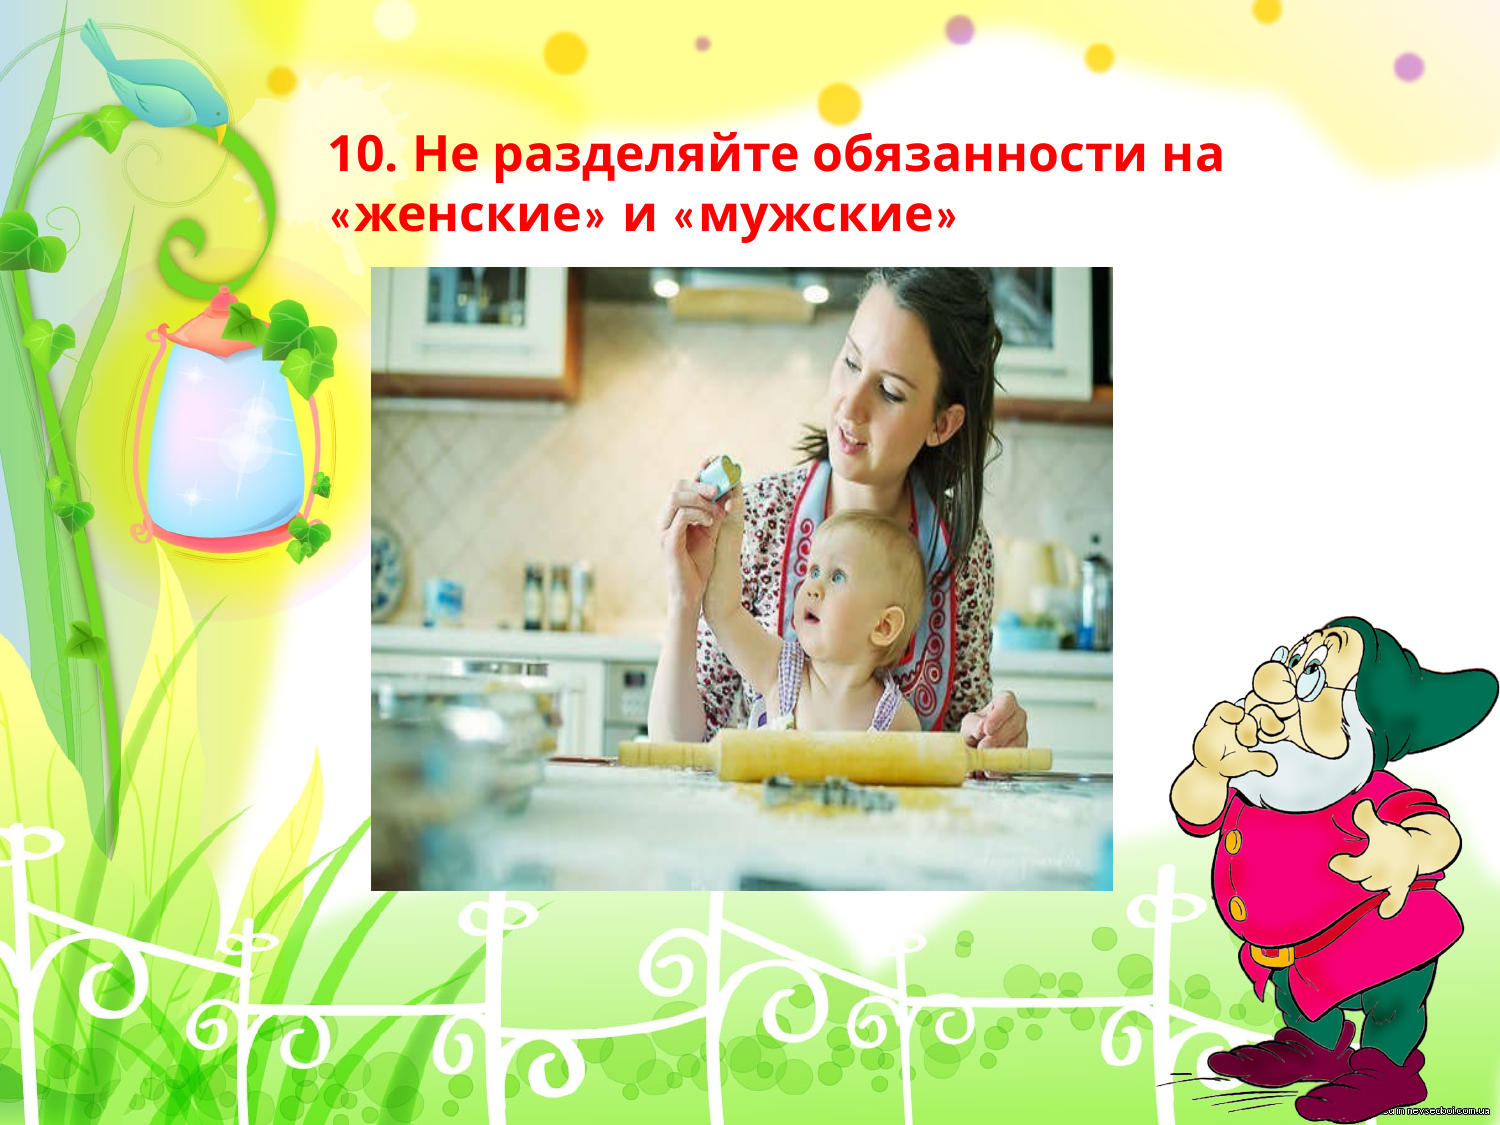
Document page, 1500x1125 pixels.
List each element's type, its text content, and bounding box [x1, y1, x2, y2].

text_box 10. Не разделяйте обязанности на «женские» и «мужские» [312, 114, 1311, 250]
picture [0, 0, 1500, 1125]
